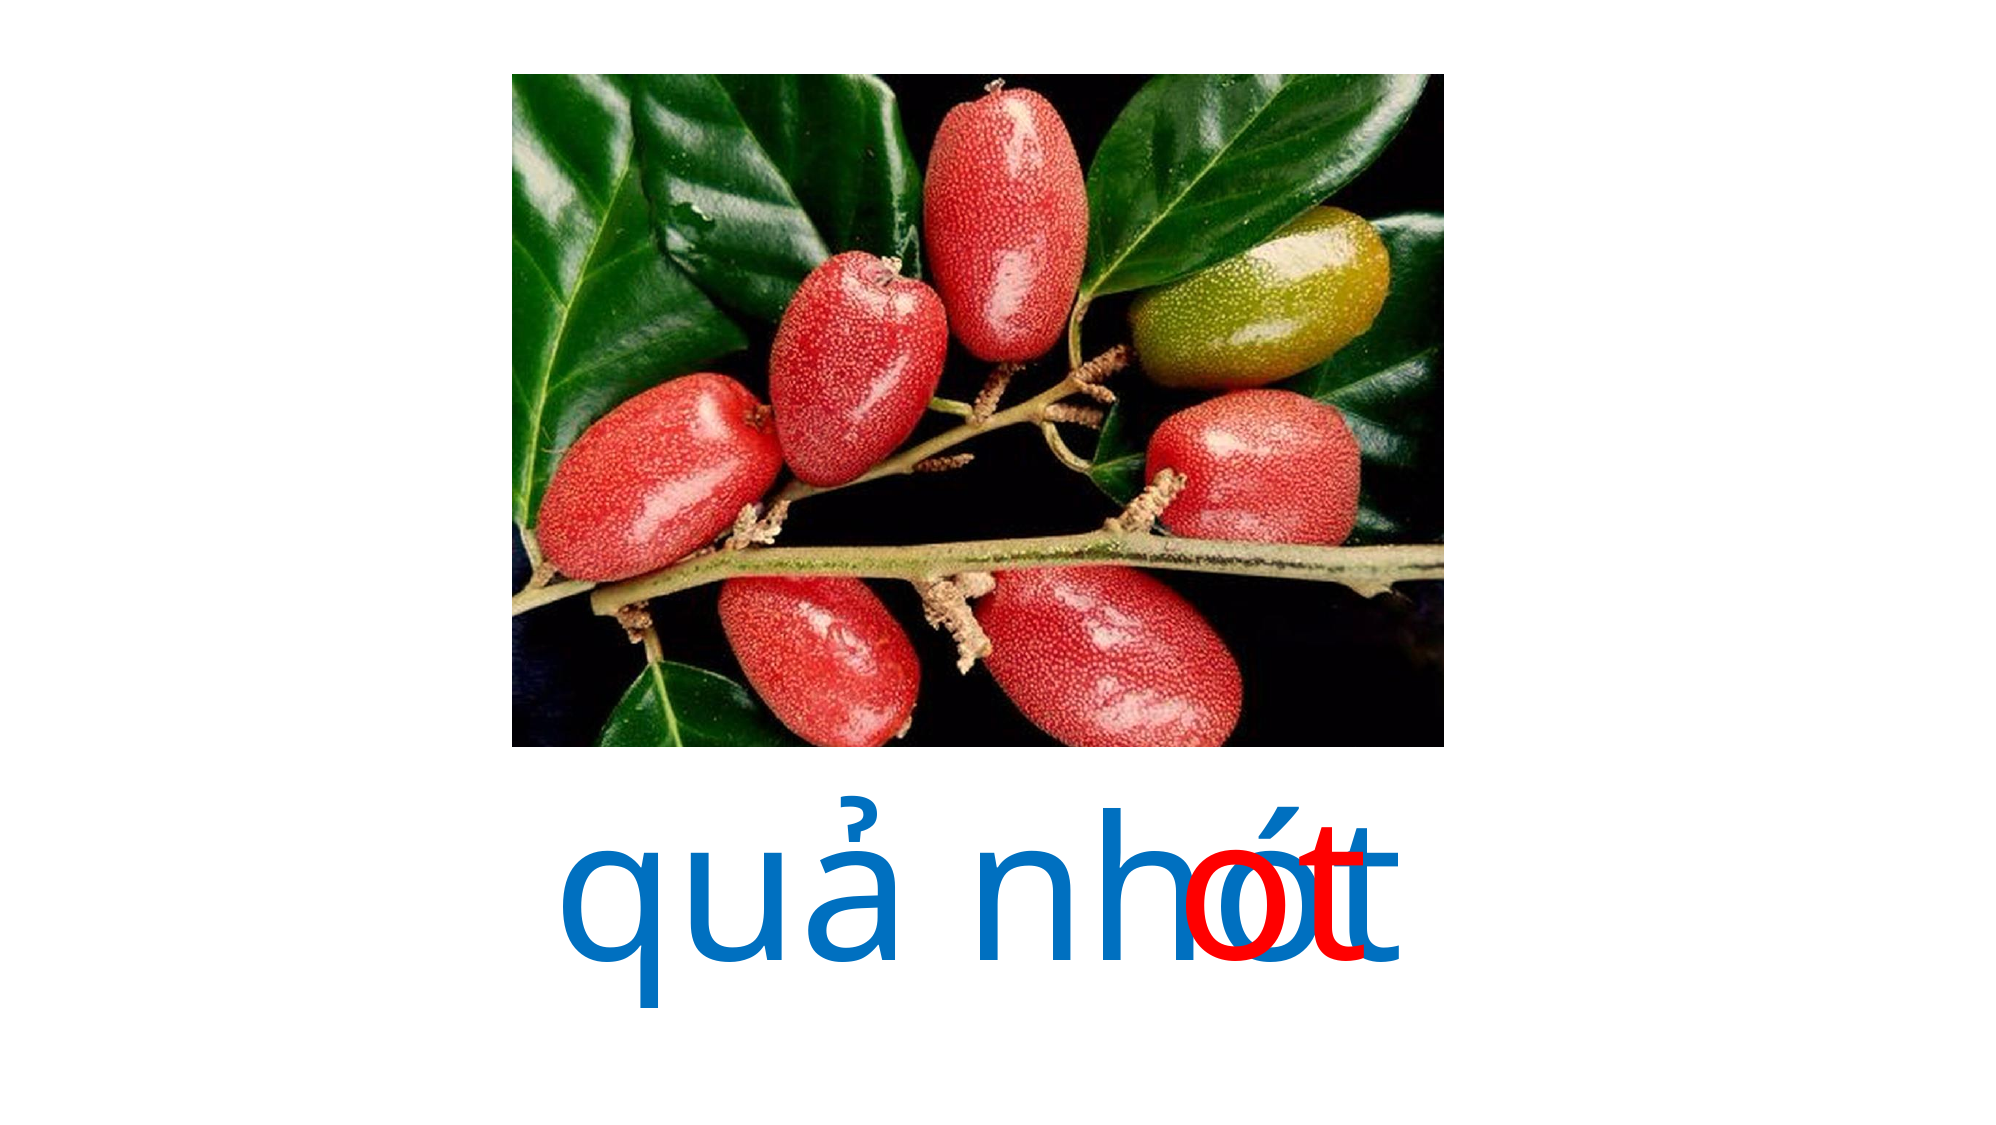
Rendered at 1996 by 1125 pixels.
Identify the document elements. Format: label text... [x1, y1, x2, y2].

text_box ot [1112, 841, 1432, 949]
text_box quả nhót [405, 841, 1551, 950]
picture [512, 74, 1444, 747]
